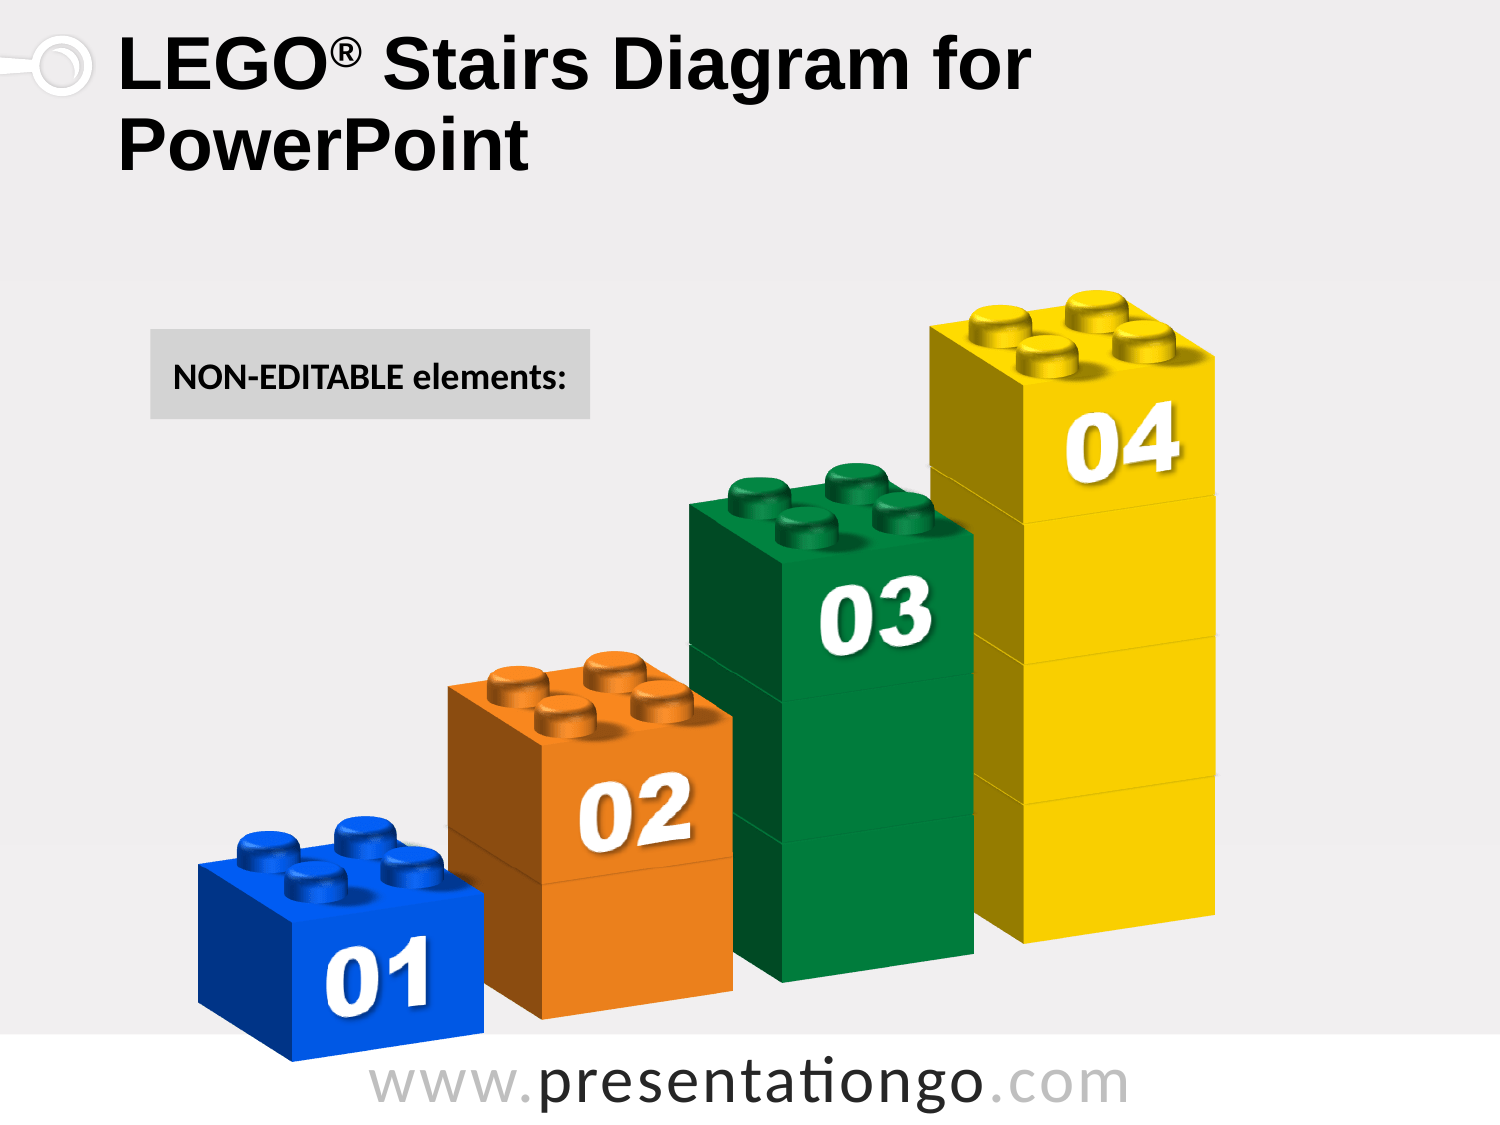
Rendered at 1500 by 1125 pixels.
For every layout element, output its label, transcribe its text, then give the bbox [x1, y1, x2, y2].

picture [195, 282, 1237, 1063]
text_box NON-EDITABLE elements: [150, 329, 195, 420]
title LEGO® Stairs Diagram for PowerPoint [103, 17, 1397, 139]
